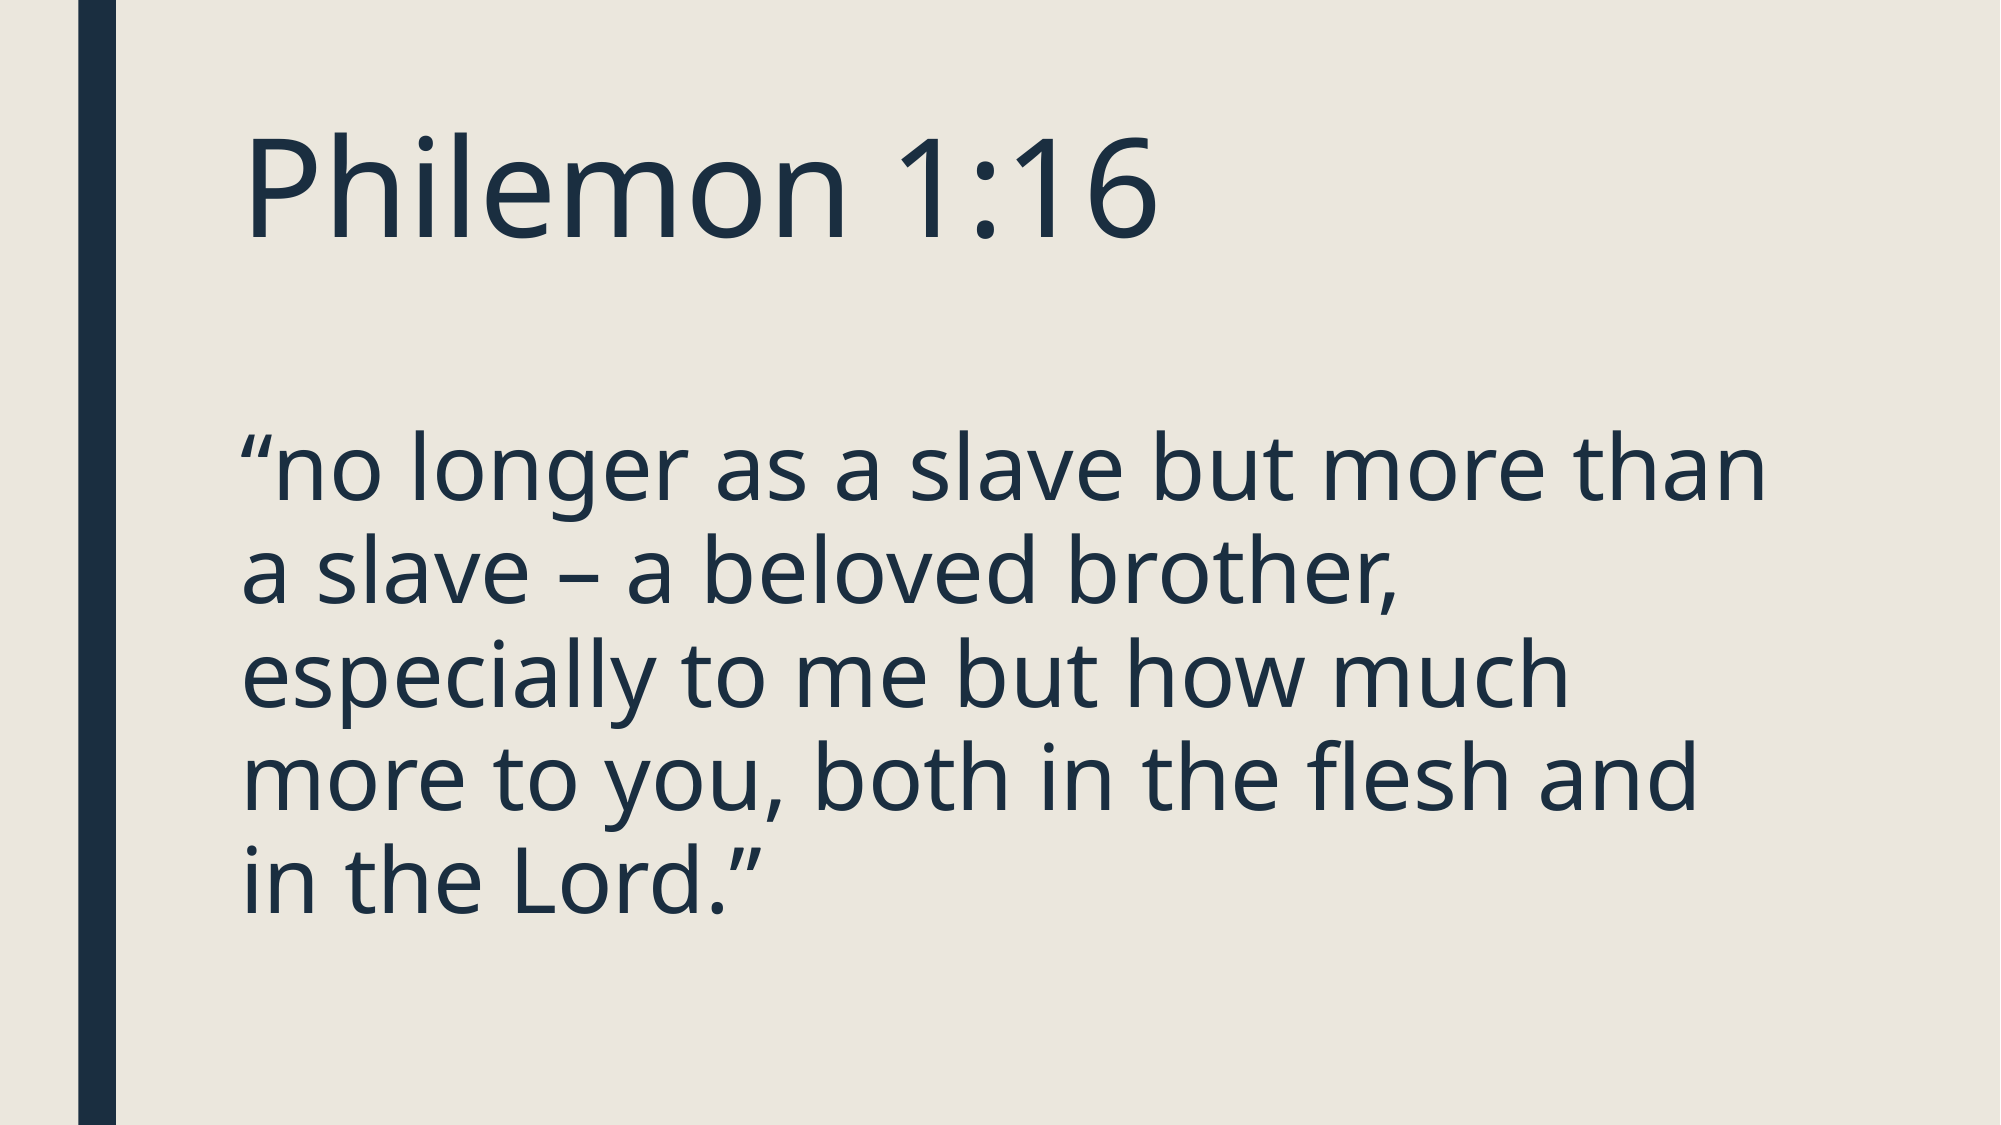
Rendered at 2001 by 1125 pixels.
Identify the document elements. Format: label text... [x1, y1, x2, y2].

title Philemon 1:16 [225, 112, 1800, 357]
list “no longer as a slave but more than a slave – a beloved brother, especially to me but how much more to you, both in the flesh and in the Lord.” [225, 409, 1800, 963]
